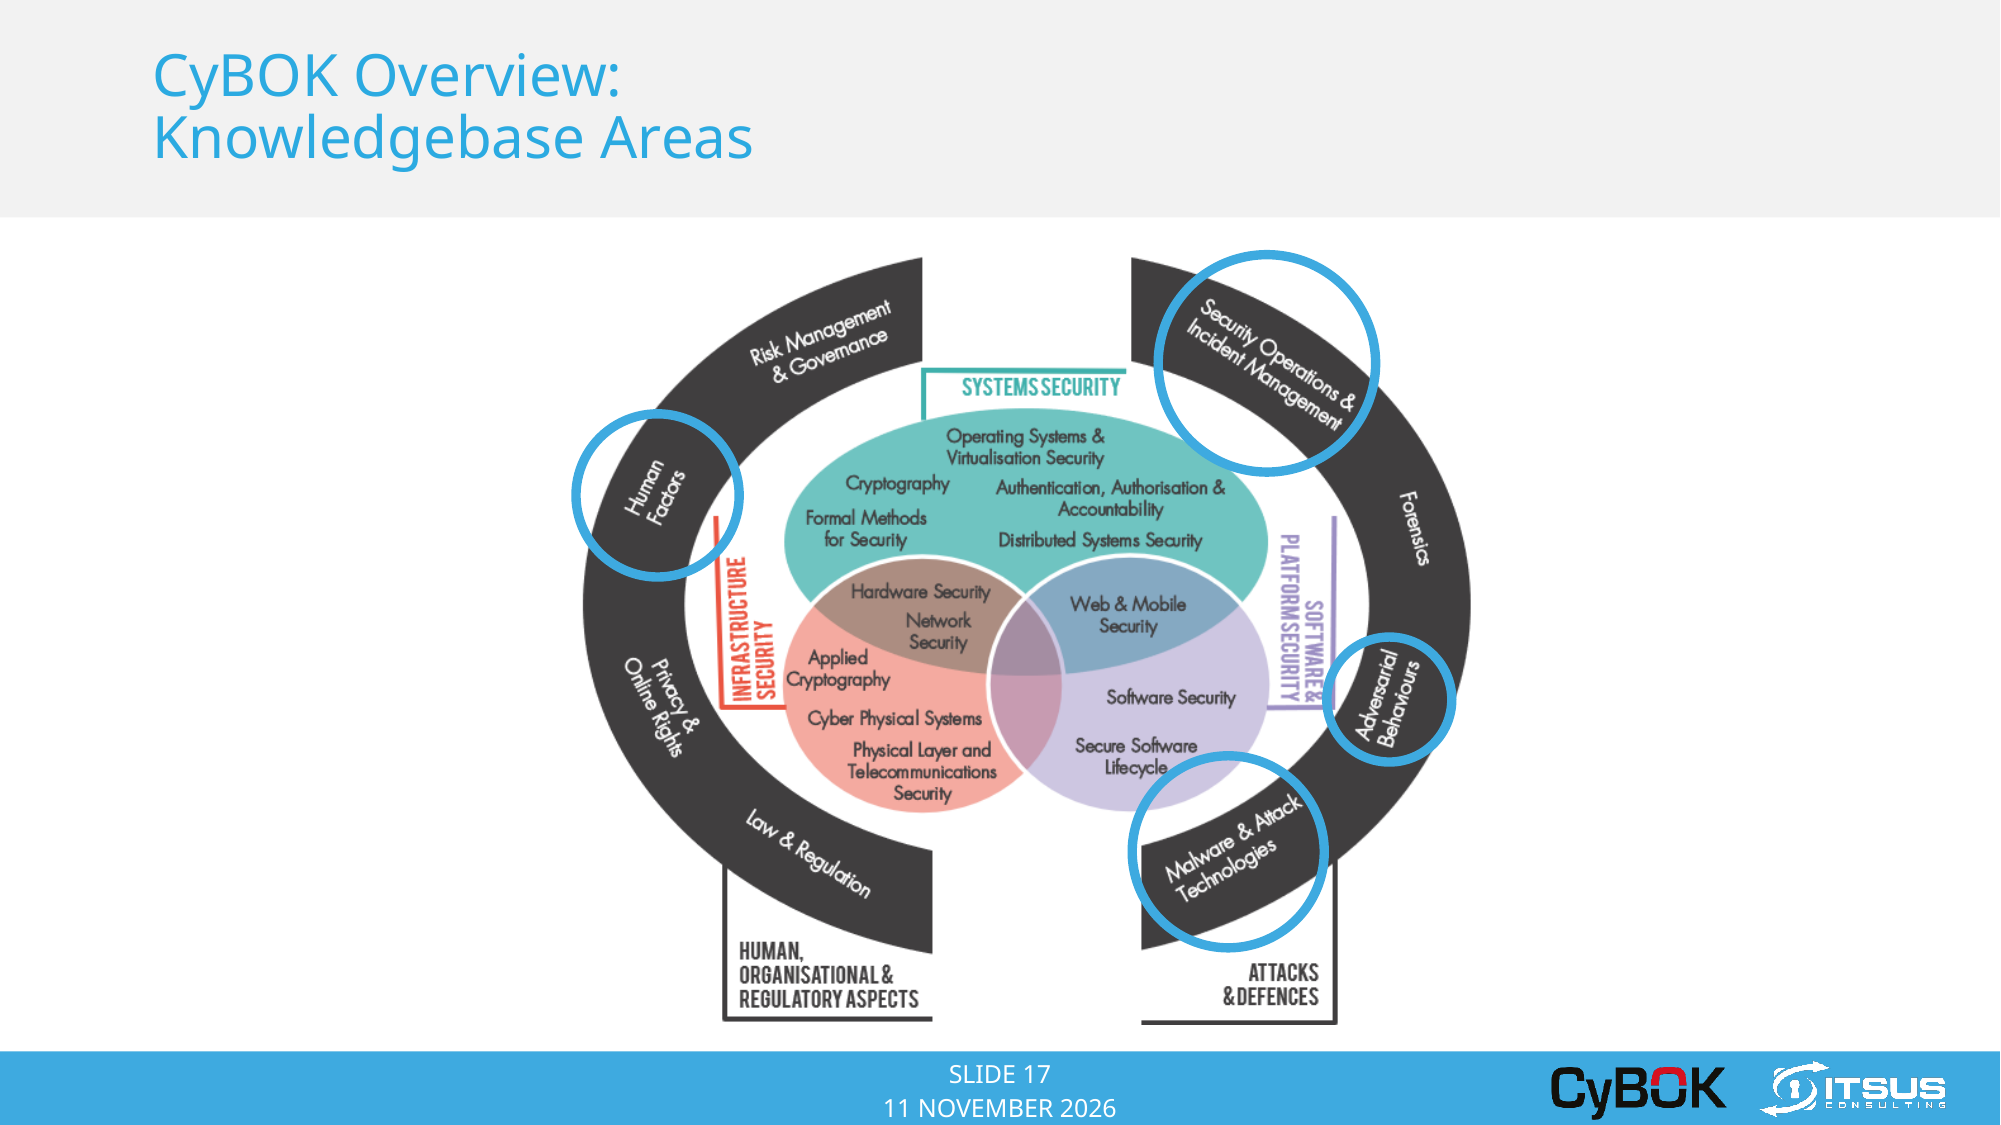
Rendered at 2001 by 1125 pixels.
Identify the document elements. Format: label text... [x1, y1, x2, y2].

picture [1754, 1055, 1950, 1122]
picture [1548, 1061, 1729, 1122]
title CyBOK Overview: Knowledgebase Areas [137, 0, 1863, 218]
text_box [559, 250, 1486, 1025]
